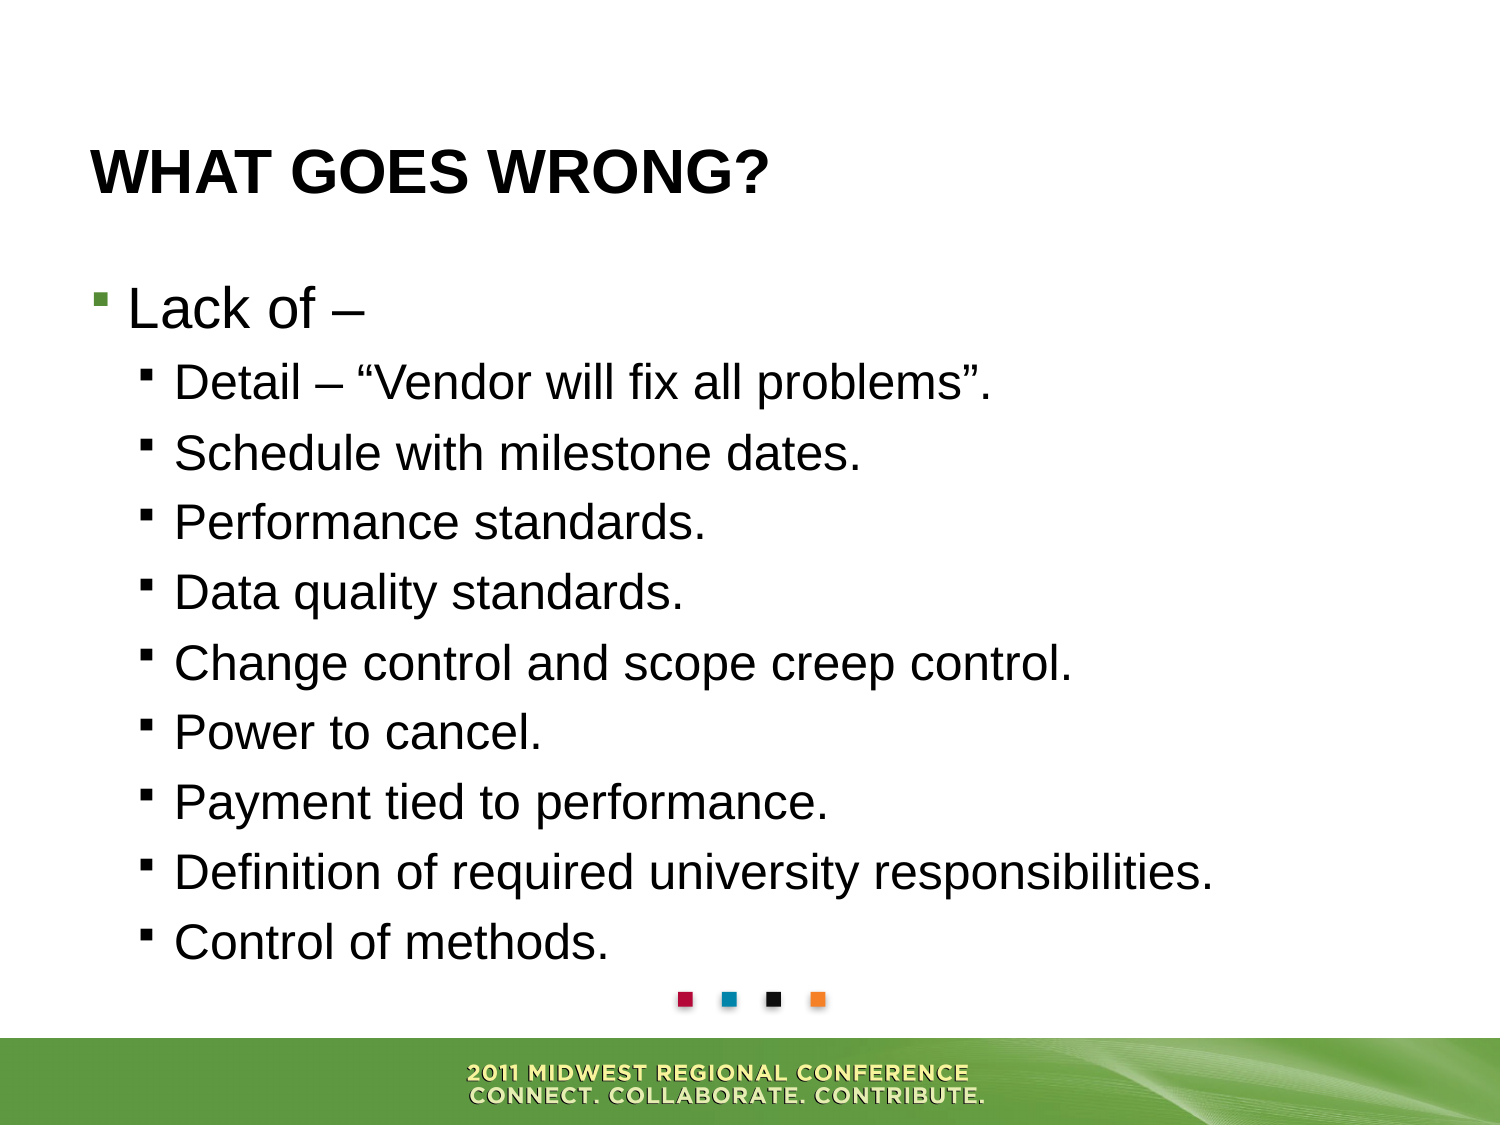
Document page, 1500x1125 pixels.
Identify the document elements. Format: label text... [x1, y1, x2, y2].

picture [0, 1038, 1500, 1125]
list Lack of – Detail – “Vendor will fix all problems”. Schedule with milestone dates. Performance standards. Data quality standards. Change control and scope creep control. Power to cancel. Payment tied to performance. Definition of required university responsibilities. Control of methods. [74, 262, 1451, 1006]
title What goes wrong? [75, 75, 1450, 262]
